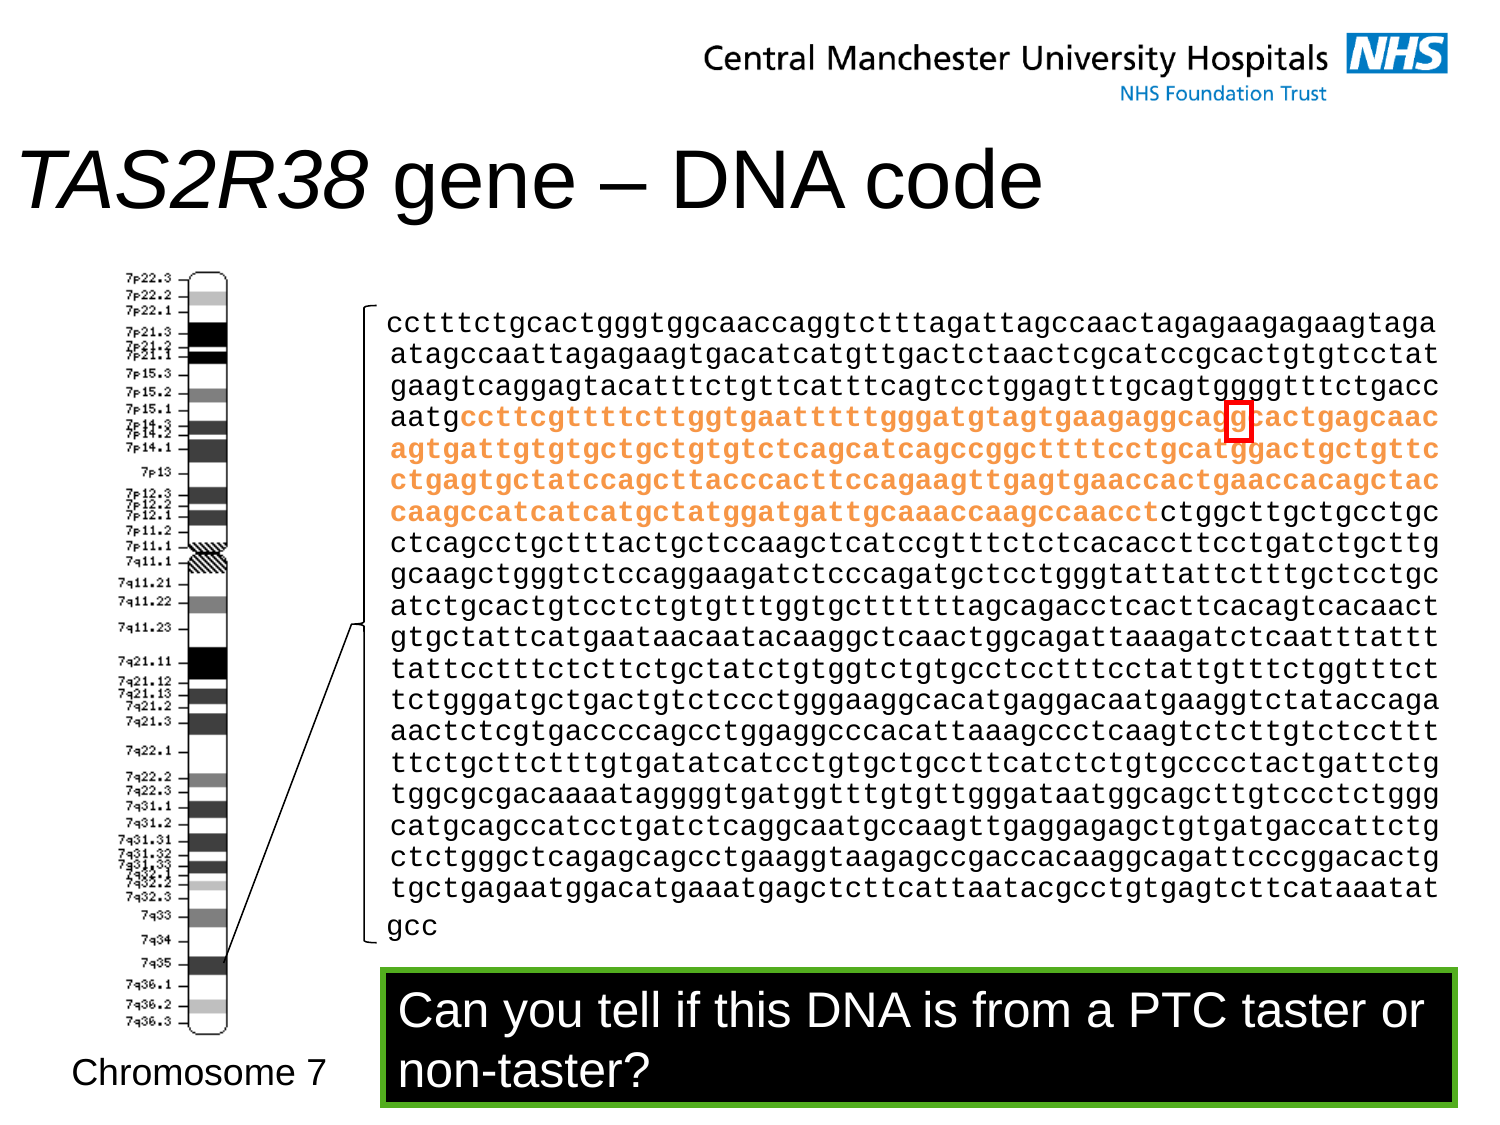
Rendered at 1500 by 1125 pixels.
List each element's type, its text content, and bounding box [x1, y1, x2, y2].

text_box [223, 623, 352, 964]
text_box Chromosome 7 [46, 1040, 352, 1101]
title TAS2R38 gene – DNA code [0, 117, 1124, 306]
text_box [1226, 402, 1252, 441]
text_box [353, 306, 377, 943]
text_box cctttctgcactgggtggcaaccaggtctttagattagccaactagagaagagaagtaga atagccaattagagaagtgacatcatgttgactctaactcgcatccgcactgtgtcctat gaagtcaggagtacatttctgttcatttcagtcctggagtttgcagtggggtttctgacc aatgccttcgttttcttggtgaatttttgggatgtagtgaagaggcaggcactgagcaac agtgattgtgtgctgctgtgtctcagcatcagccggcttttcctgcatggactgctgttc ctgagtgctatccagcttacccacttccagaagttgagtgaaccactgaaccacagctac caagccatcatcatgctatggatgattgcaaaccaagccaacctctggcttgctgcctgc ctcagcctgctttactgctccaagctcatccgtttctctcacaccttcctgatctgcttg gcaagctgggtctccaggaagatctcccagatgctcctgggtattattctttgctcctgc atctgcactgtcctctgtgtttggtgcttttttagcagacctcacttcacagtcacaact gtgctattcatgaataacaatacaaggctcaactggcagattaaagatctcaatttattt tattcctttctcttctgctatctgtggtctgtgcctcctttcctattgtttctggtttct tctgggatgctgactgtctccctgggaaggcacatgaggacaatgaaggtctataccaga aactctcgtgaccccagcctggaggcccacattaaagccctcaagtctcttgtctccttt ttctgcttctttgtgatatcatcctgtgctgccttcatctctgtgcccctactgattctg tggcgcgacaaaataggggtgatggtttgtgttgggataatggcagcttgtccctctggg catgcagccatcctgatctcaggcaatgccaagttgaggagagctgtgatgaccattctg ctctgggctcagagcagcctgaaggtaagagccgaccacaaggcagattcccggacactg tgctgagaatggacatgaaatgagctcttcattaatacgcctgtgagtcttcataaatat gcc [318, 262, 1500, 1095]
picture [702, 32, 1448, 105]
text_box Can you tell if this DNA is from a PTC taster or non-taster? [382, 970, 1456, 1105]
picture [107, 264, 232, 1047]
